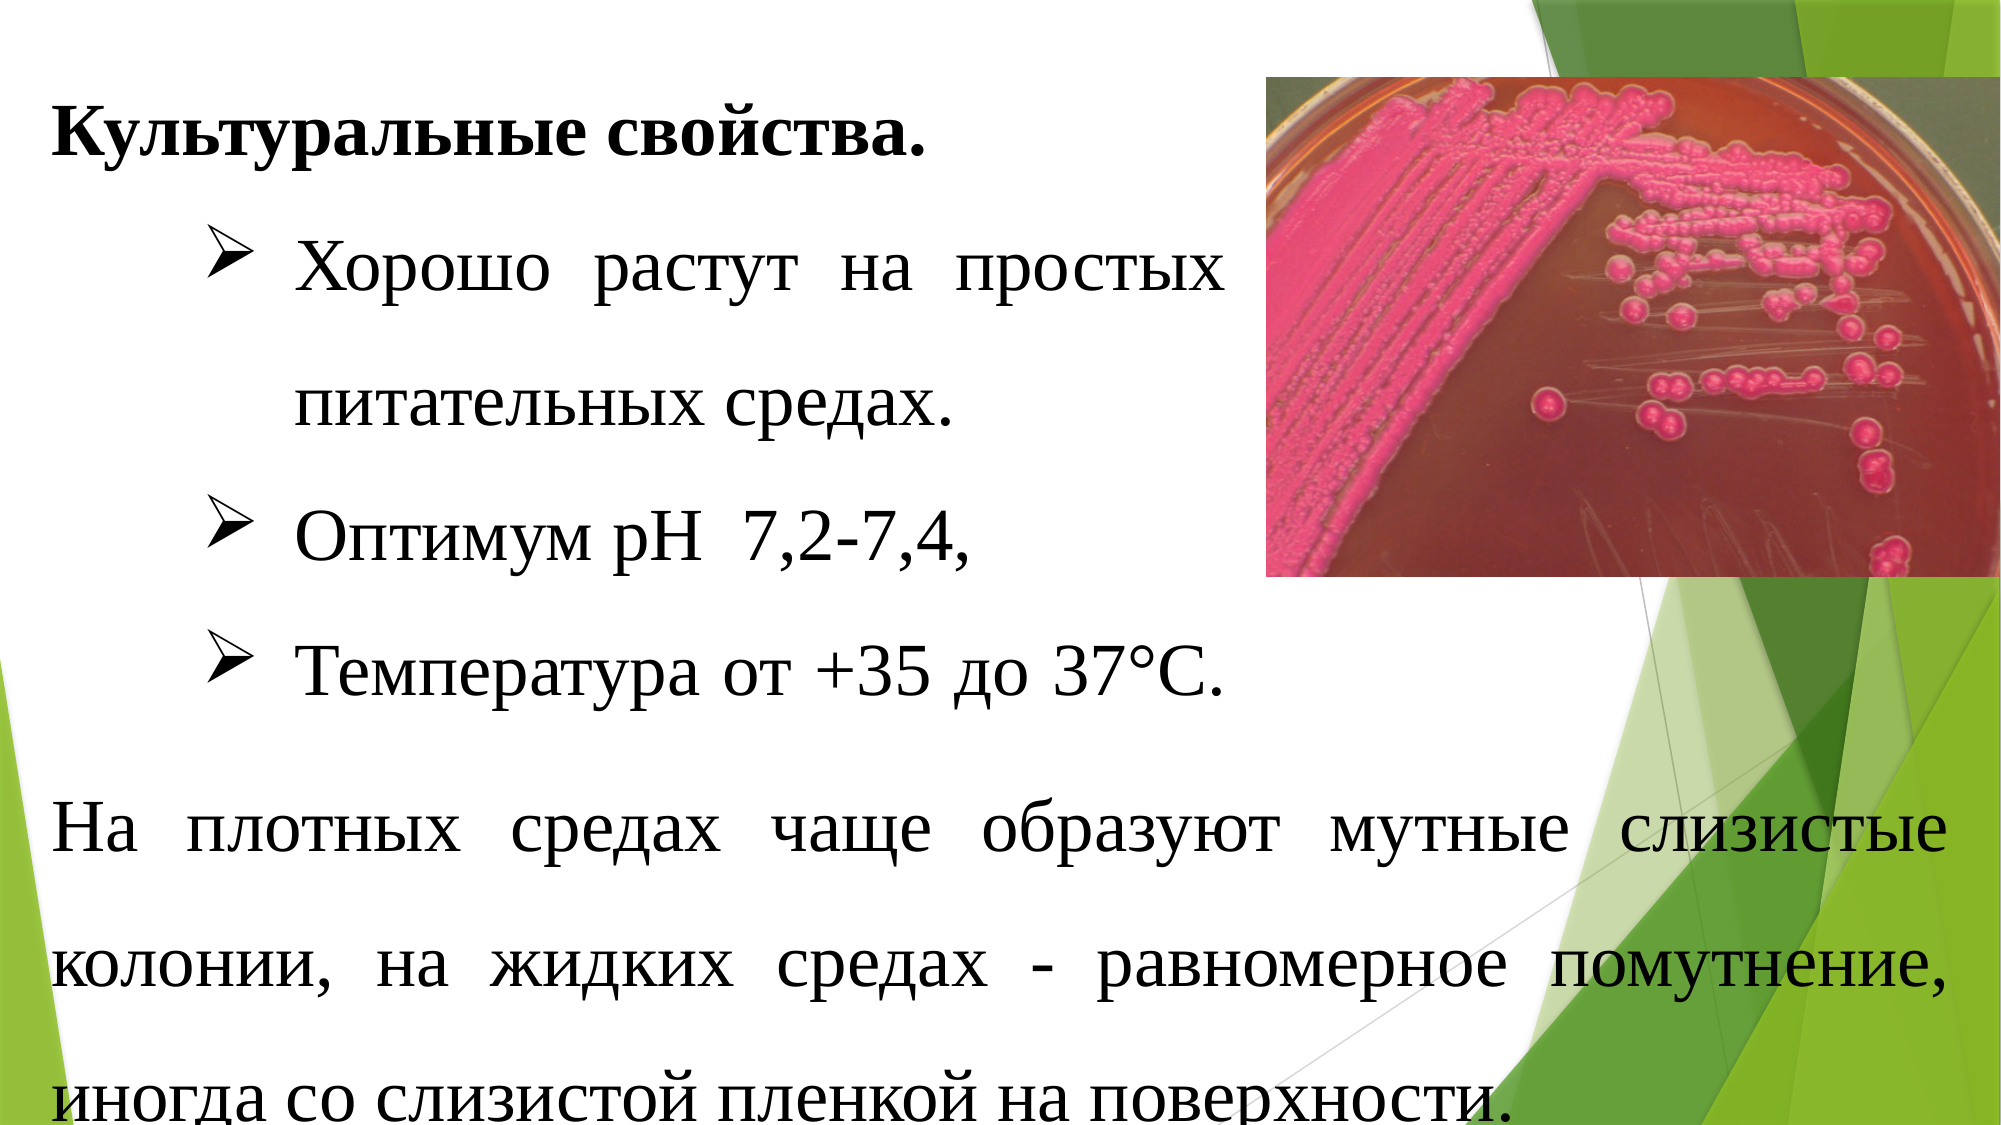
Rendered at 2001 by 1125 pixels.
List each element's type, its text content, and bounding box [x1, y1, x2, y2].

picture [1265, 76, 2000, 578]
text_box Культуральные свойства. Хорошо растут на простых питательных средах. Оптимум рН 7,2-7,4, Температура от +35 до 37°С. [36, 27, 1242, 718]
text_box На плотных средах чаще образуют мутные слизистые колонии, на жидких средах - равномерное помутнение, иногда со слизистой пленкой на поверхности. [36, 724, 1967, 1125]
